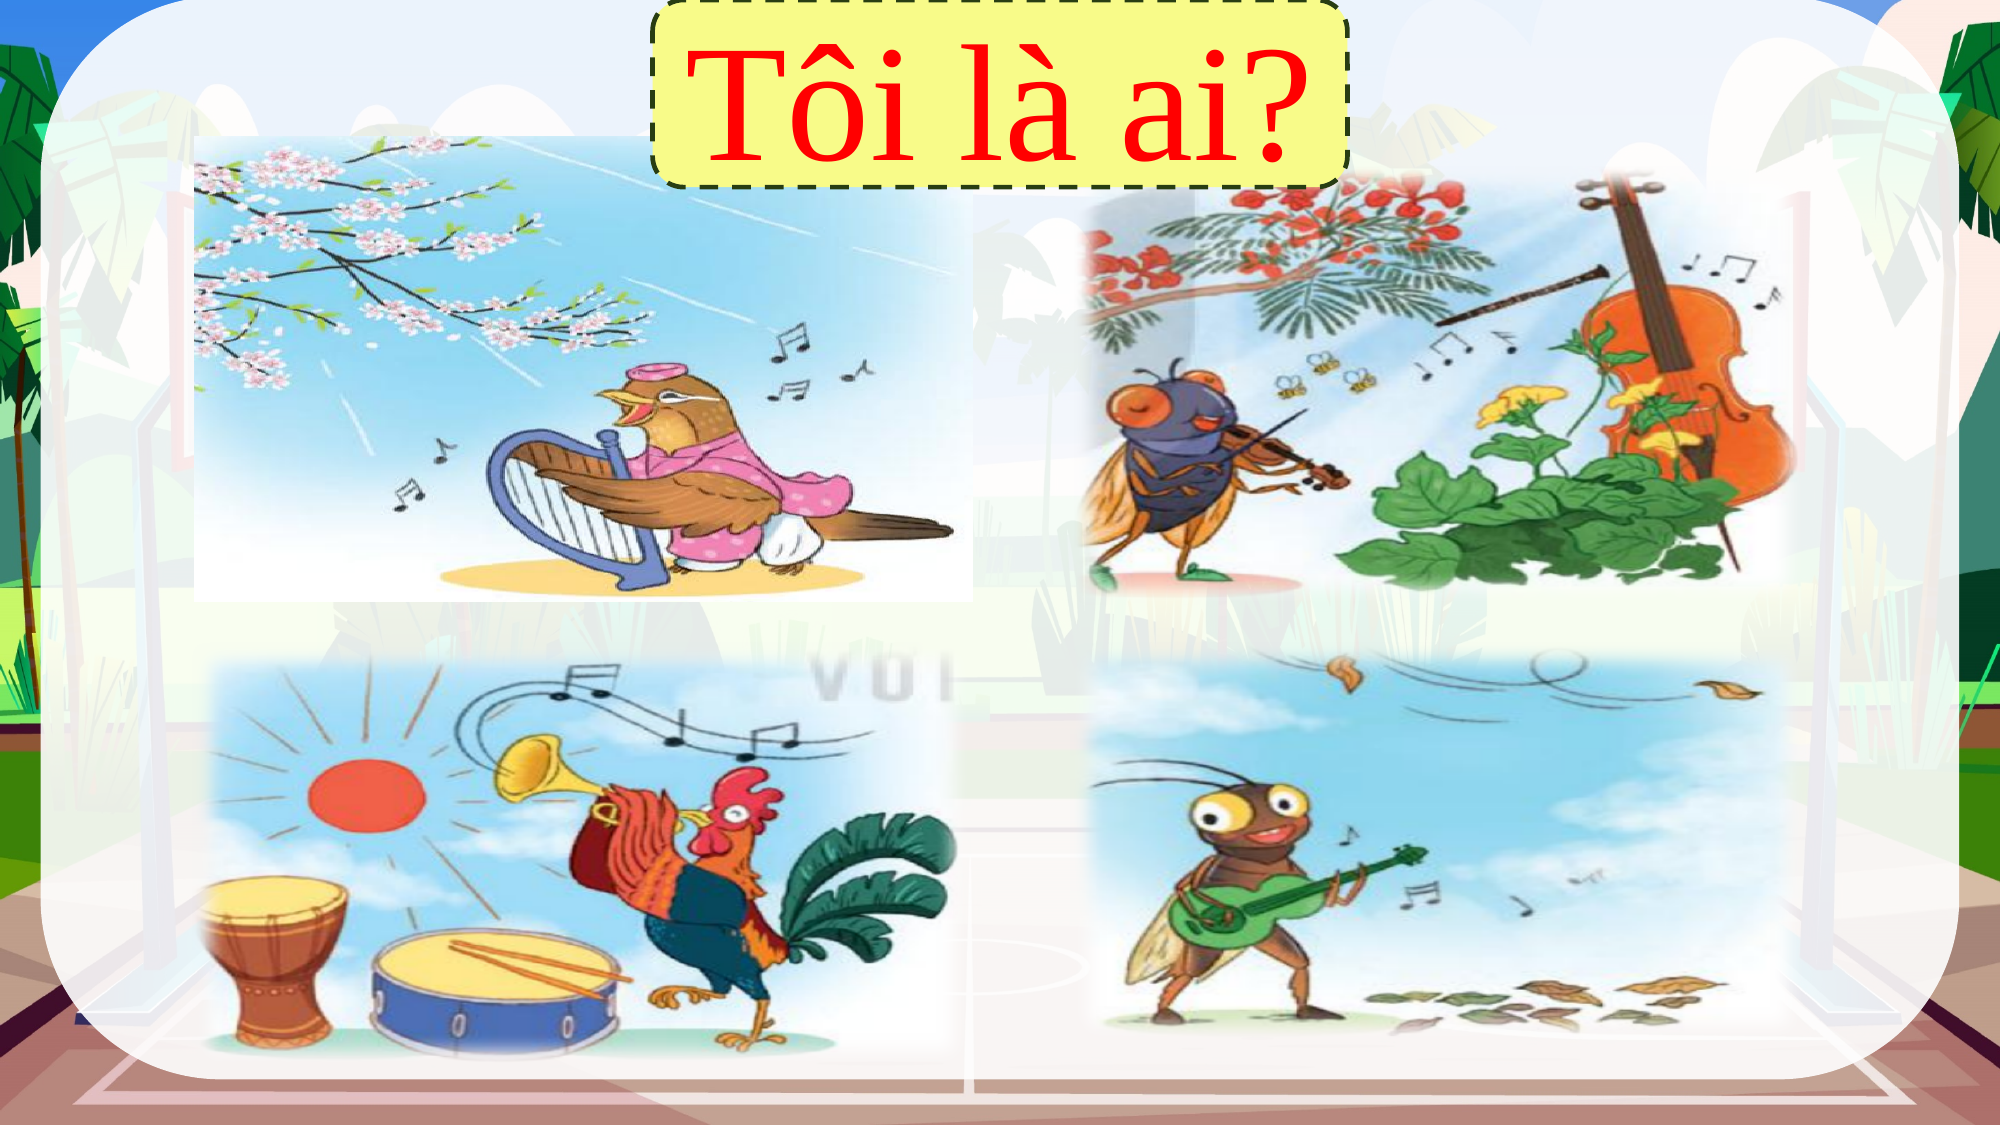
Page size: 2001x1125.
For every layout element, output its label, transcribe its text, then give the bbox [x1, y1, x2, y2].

picture [1073, 165, 1806, 606]
picture [0, 0, 2000, 1125]
picture [1070, 642, 1806, 1043]
picture [194, 136, 973, 602]
text_box Tôi là ai? [651, 0, 1349, 189]
picture [192, 642, 971, 1069]
text_box [39, 0, 1961, 1081]
